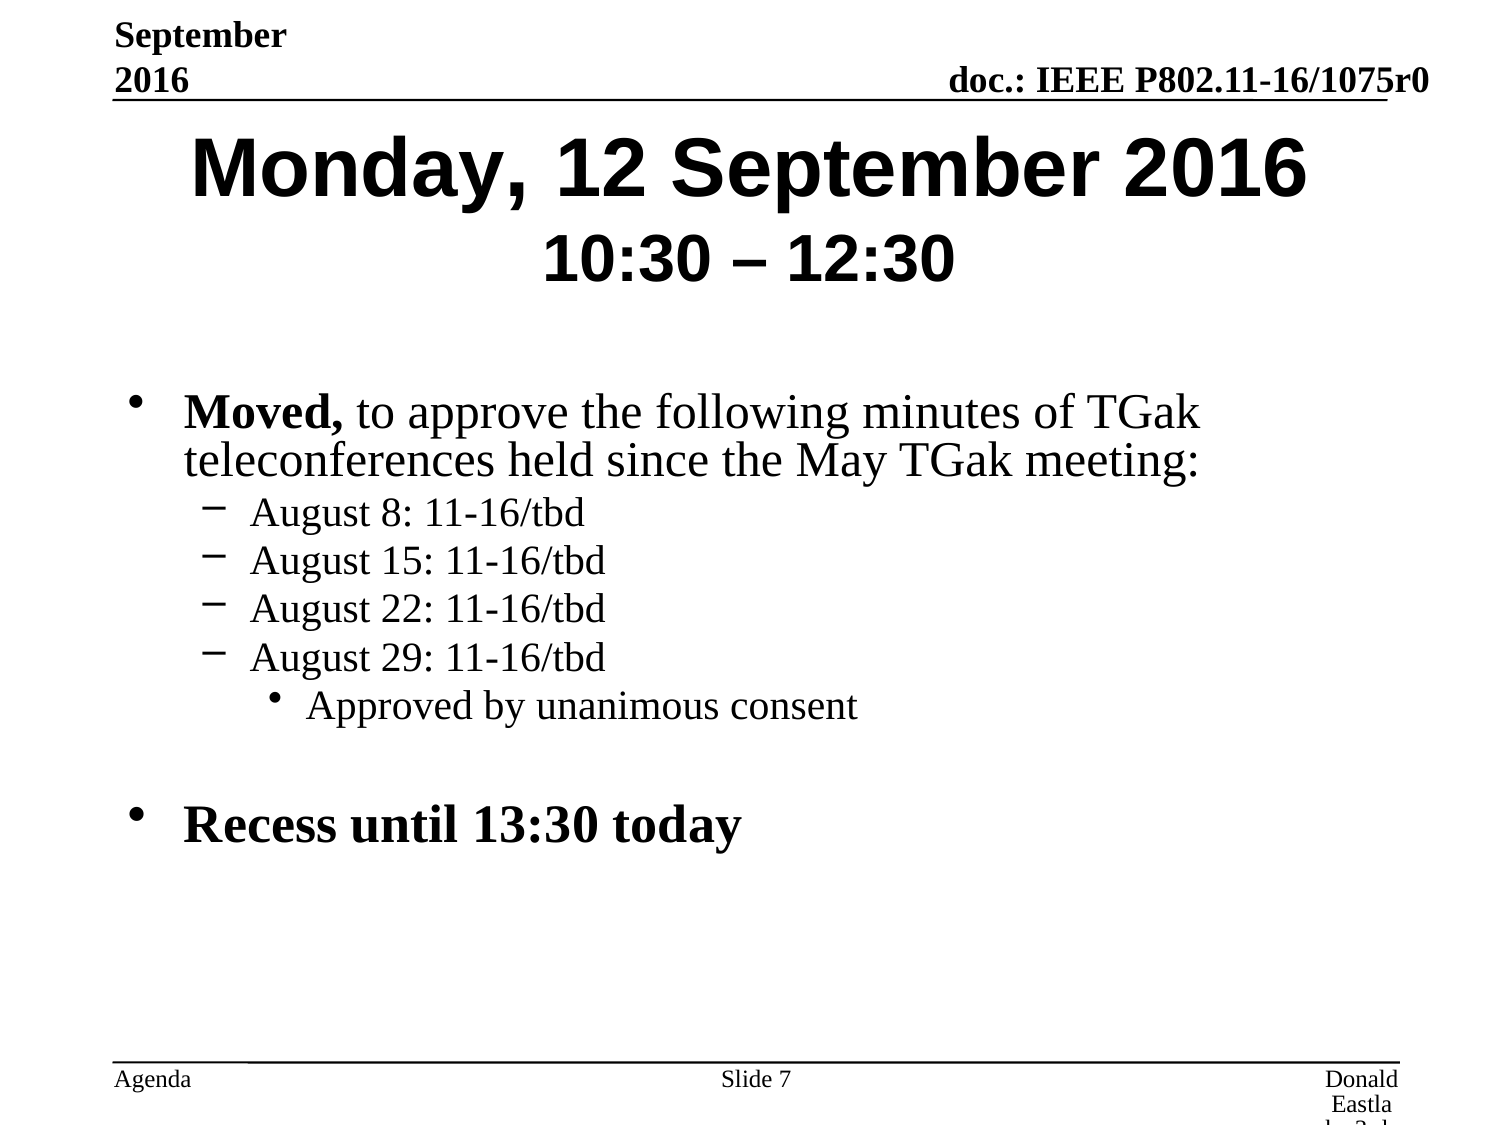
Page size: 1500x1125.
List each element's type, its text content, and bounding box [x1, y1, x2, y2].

footer Donald Eastlake 3rd, Huawei Technologies [1325, 1063, 1402, 1093]
title Monday, 12 September 2016 10:30 – 12:30 [112, 112, 1388, 288]
slide_number Slide 7 [712, 1063, 800, 1093]
list Moved, to approve the following minutes of TGak teleconferences held since the May TGak meeting: August 8: 11-16/tbd August 15: 11-16/tbd August 22: 11-16/tbd August 29: 11-16/tbd Approved by unanimous consent Recess until 13:30 today [112, 312, 1413, 1063]
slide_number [114, 54, 290, 100]
